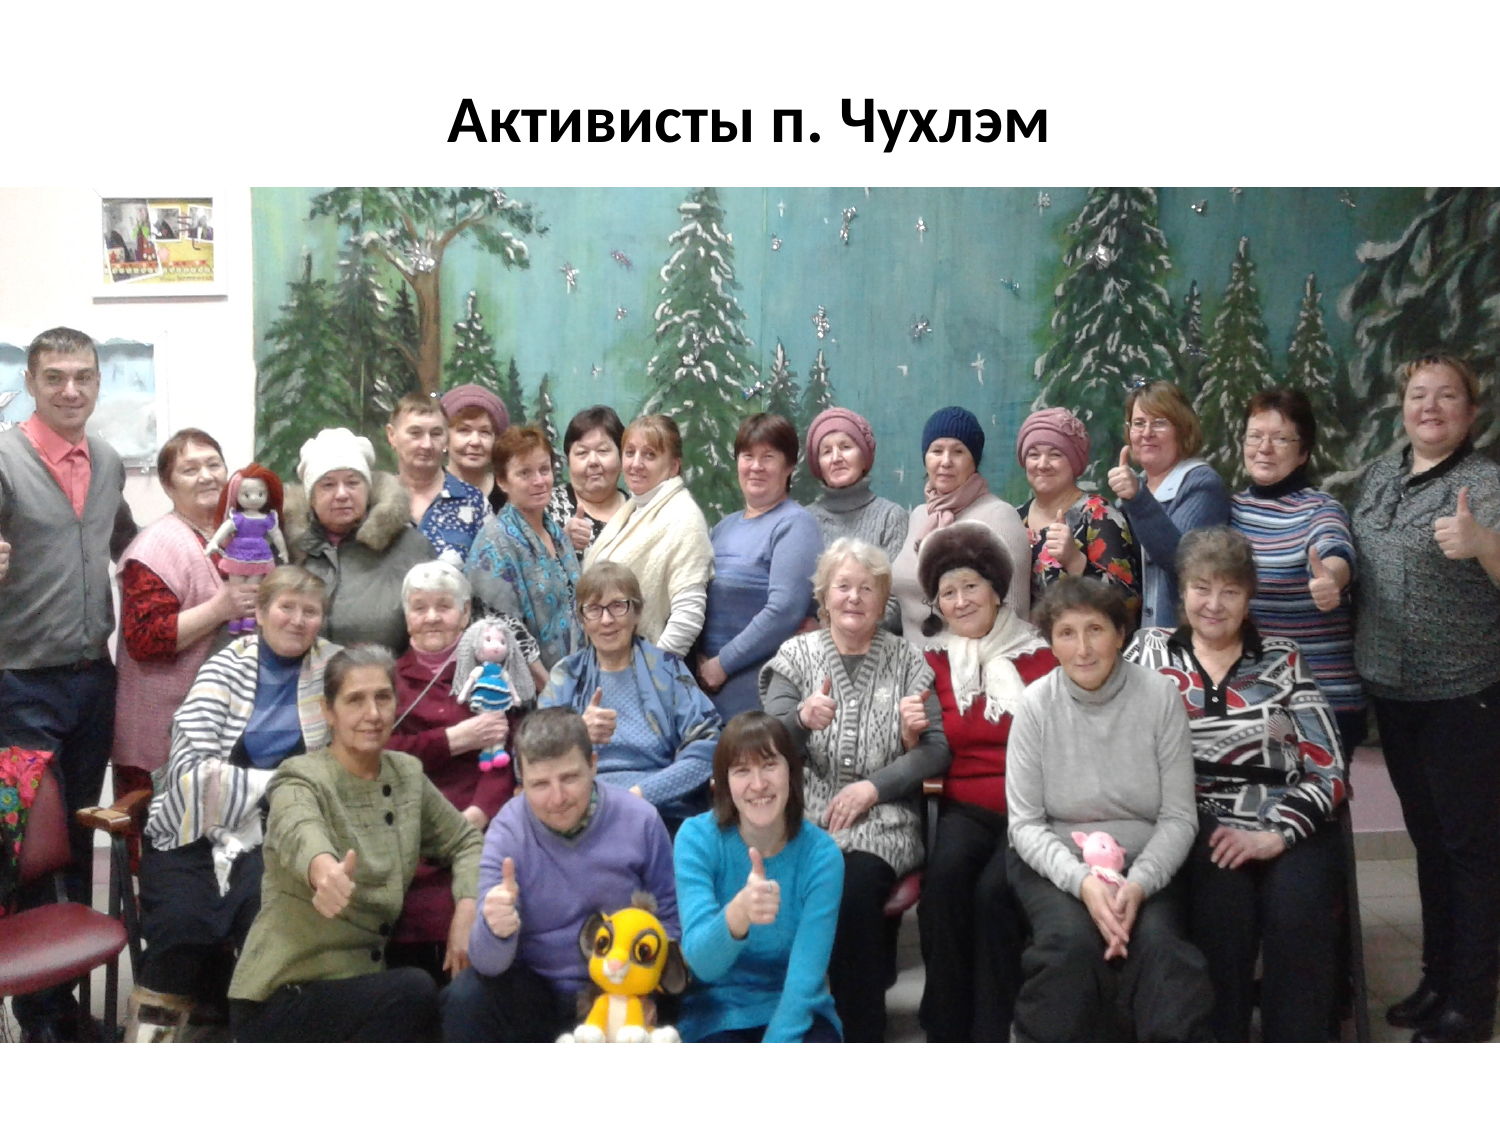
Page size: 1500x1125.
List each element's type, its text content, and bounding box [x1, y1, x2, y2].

picture [0, 187, 1500, 1044]
title Активисты п. Чухлэм [75, 45, 1425, 185]
